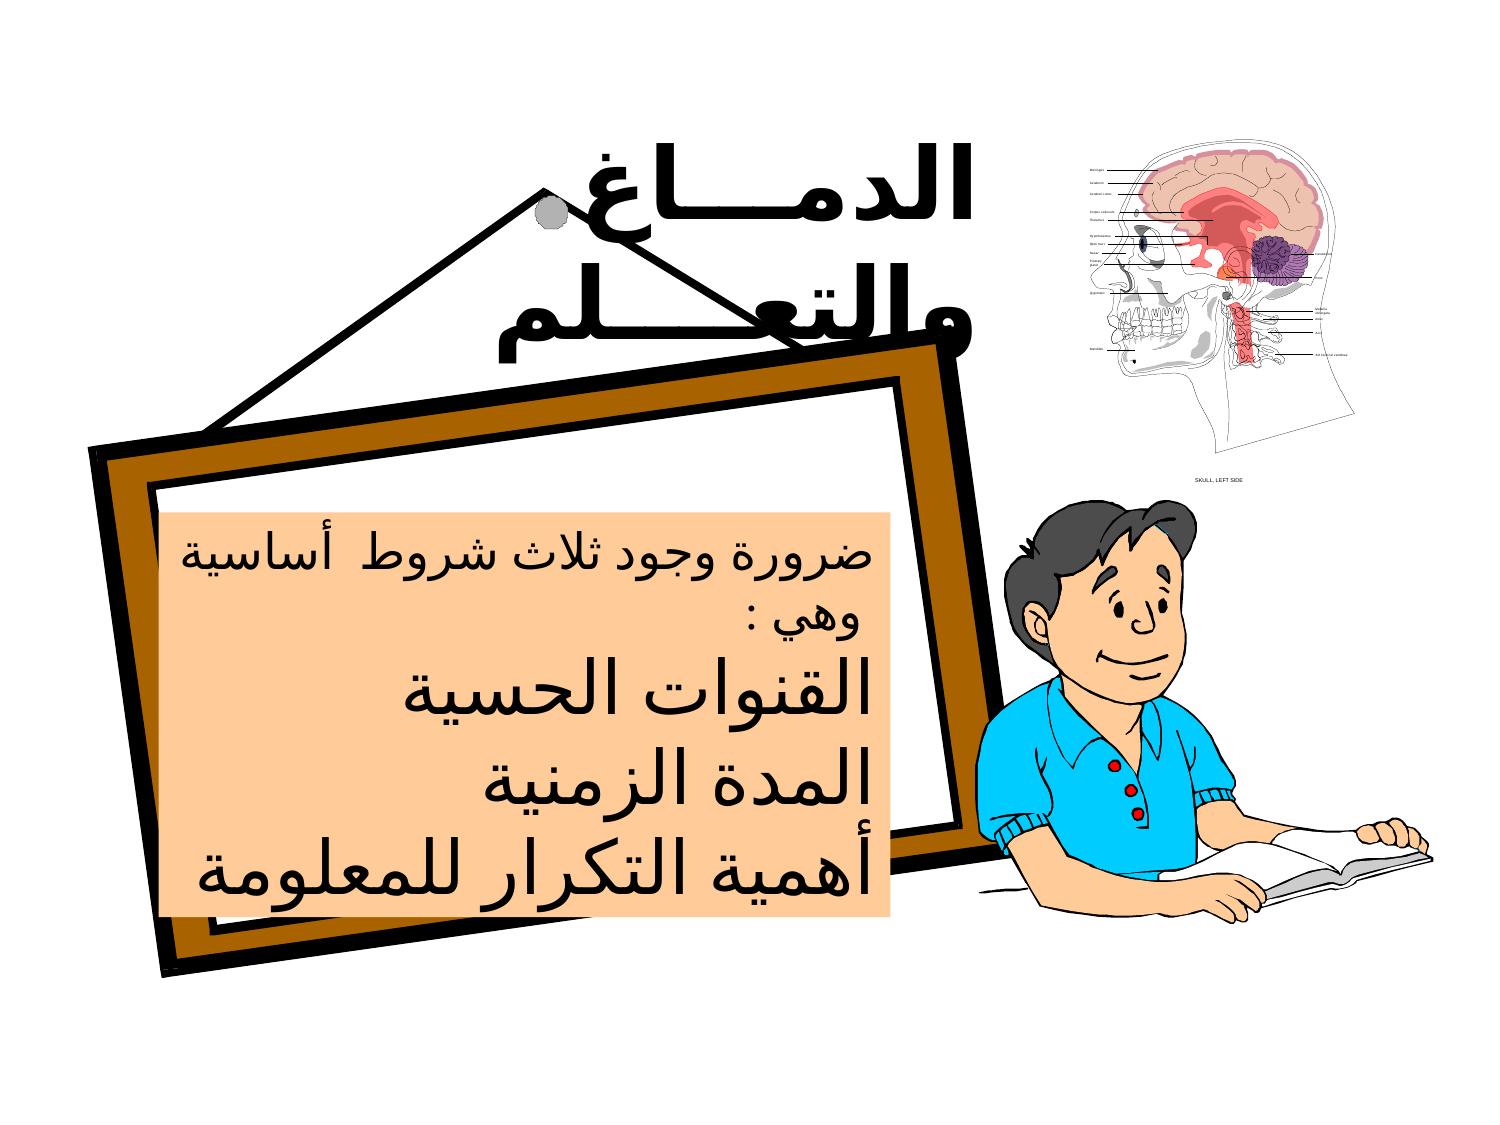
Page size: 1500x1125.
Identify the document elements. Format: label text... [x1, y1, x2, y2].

picture [1087, 137, 1357, 487]
text_box الدمـــاغ والتعــــلم [349, 112, 995, 185]
picture [87, 187, 1434, 979]
